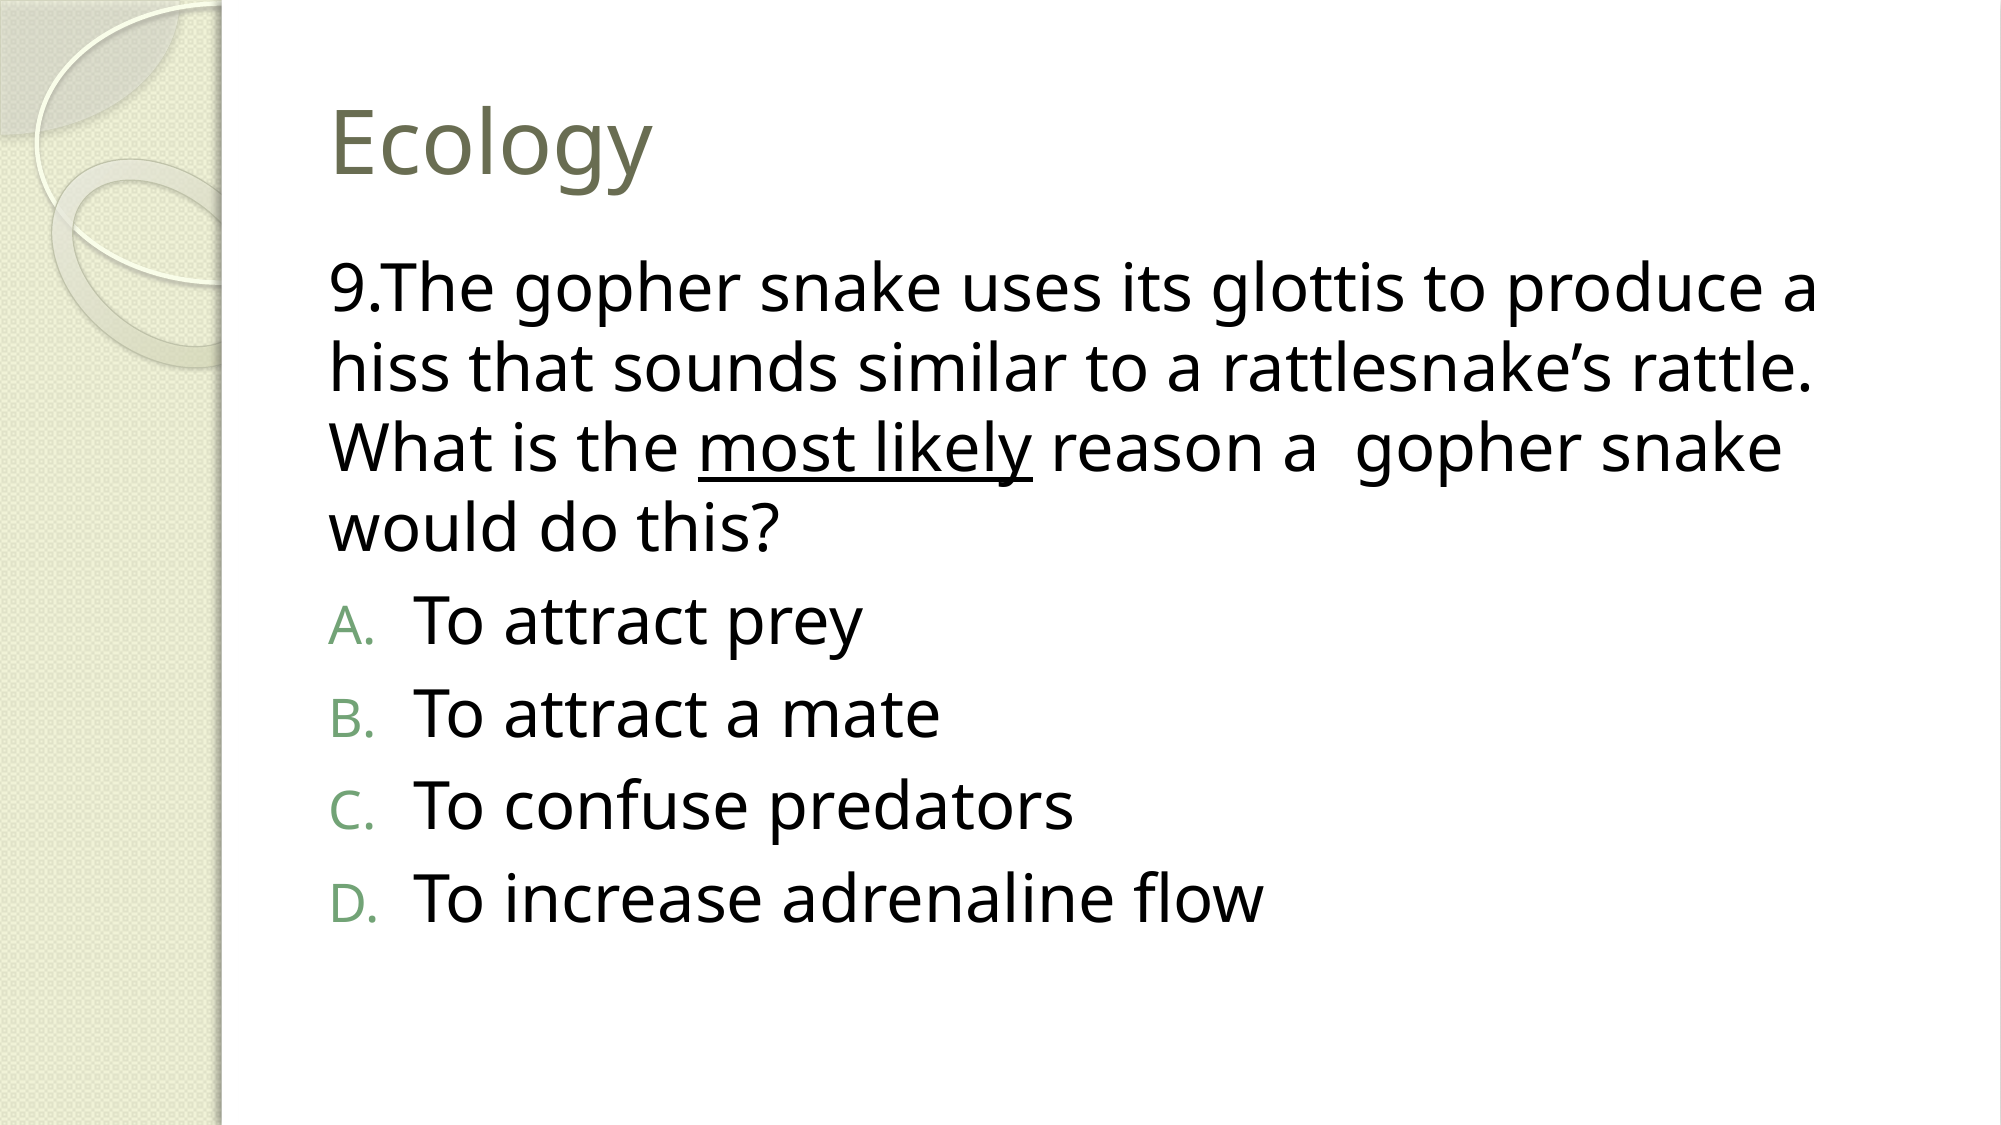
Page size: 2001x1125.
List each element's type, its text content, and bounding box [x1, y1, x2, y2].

list 9.The gopher snake uses its glottis to produce a hiss that sounds similar to a rattlesnake’s rattle. What is the most likely reason a gopher snake would do this? To attract prey To attract a mate To confuse predators To increase adrenaline flow [313, 237, 1954, 1025]
title Ecology [313, 45, 1954, 233]
